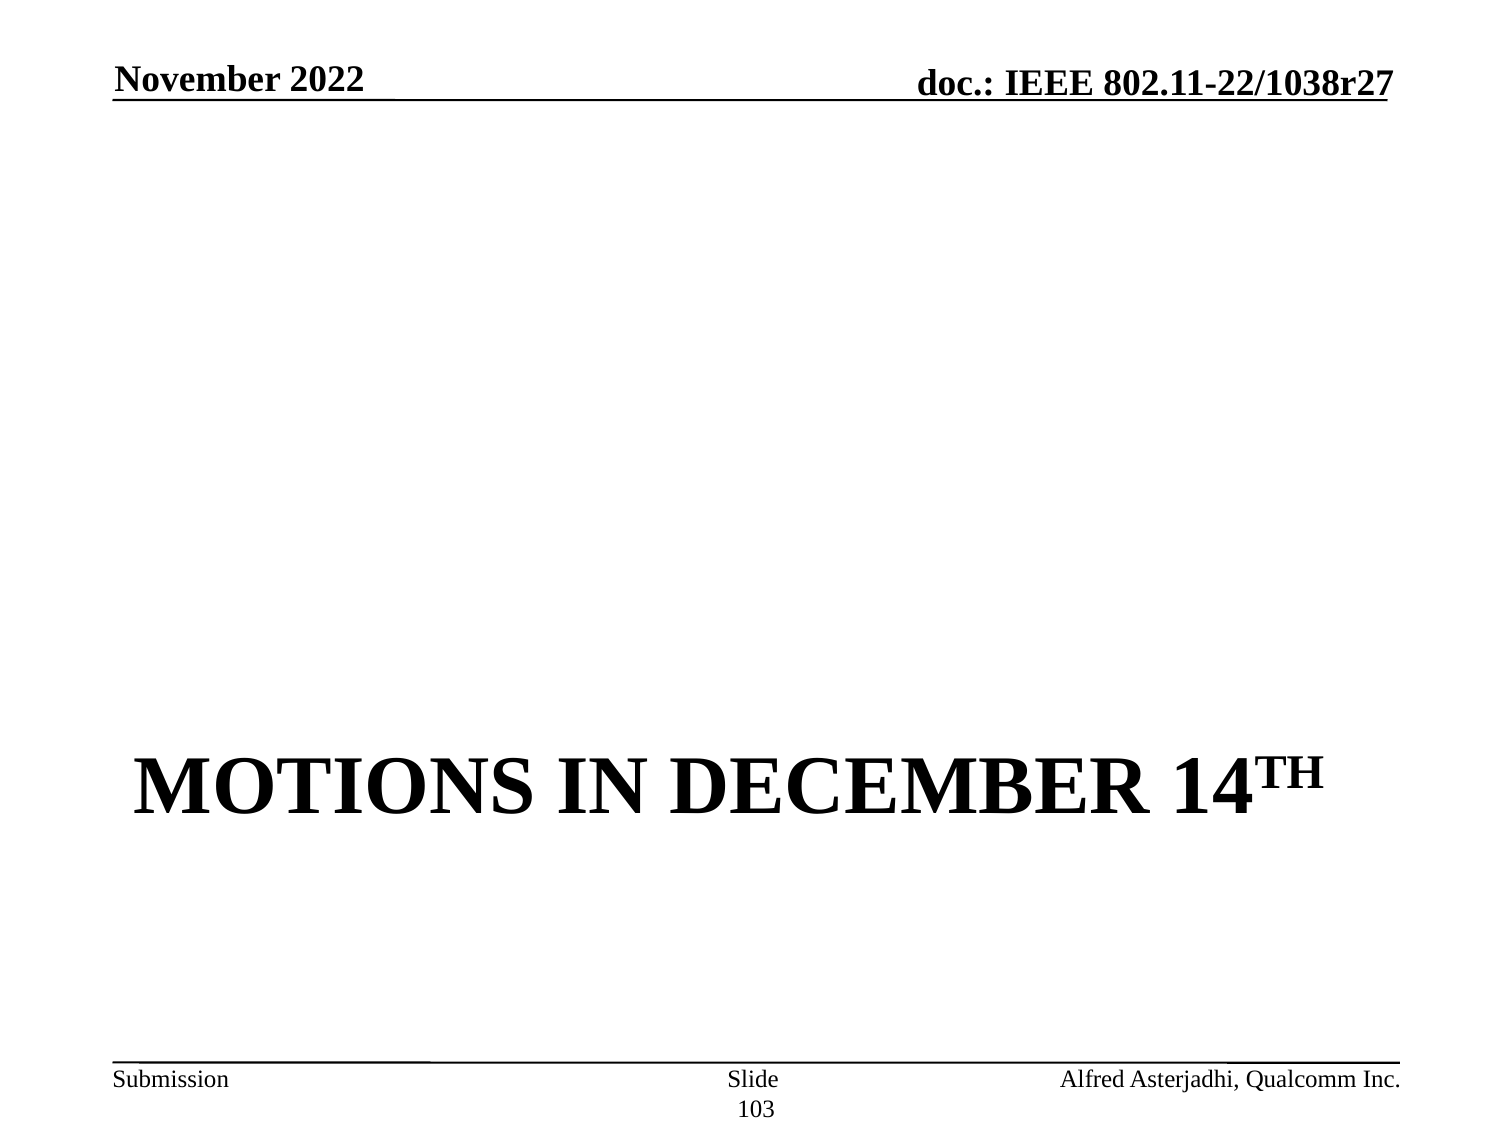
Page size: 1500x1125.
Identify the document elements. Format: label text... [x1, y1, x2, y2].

footer Alfred Asterjadhi, Qualcomm Inc. [878, 1061, 1402, 1093]
title Motions in December 14th [118, 722, 1394, 947]
slide_number Slide 103 [712, 1061, 800, 1123]
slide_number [114, 54, 423, 100]
